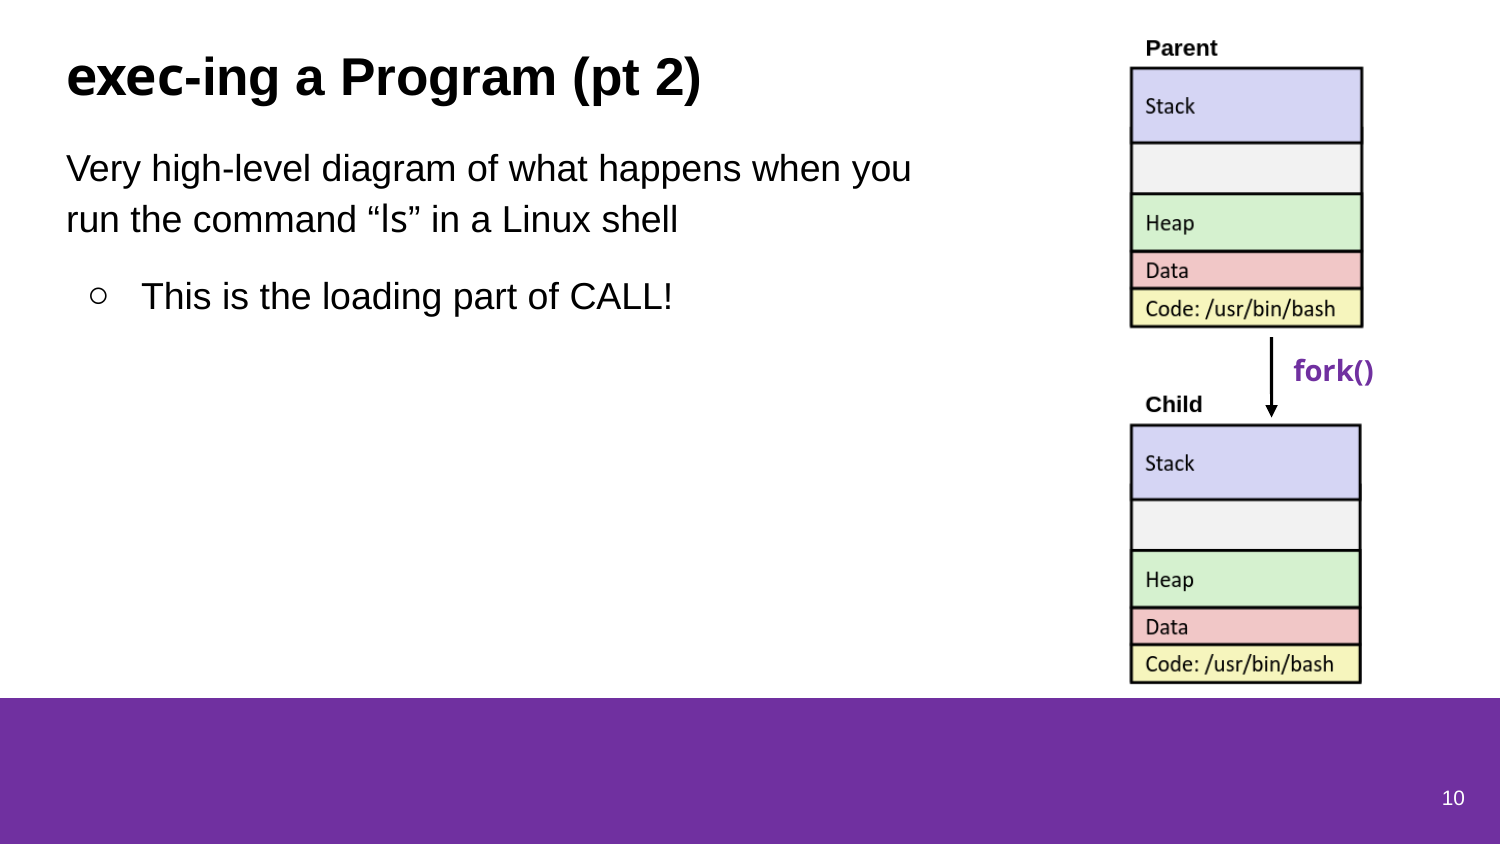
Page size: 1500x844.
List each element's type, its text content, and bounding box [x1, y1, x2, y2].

slide_number 10 [1389, 764, 1480, 830]
list Very high-level diagram of what happens when you run the command “ls” in a Linux shell This is the loading part of CALL! [51, 121, 961, 413]
picture [0, 0, 1500, 698]
text_box fork() [1278, 337, 1423, 376]
title exec-ing a Program (pt 2) [51, 27, 1449, 122]
